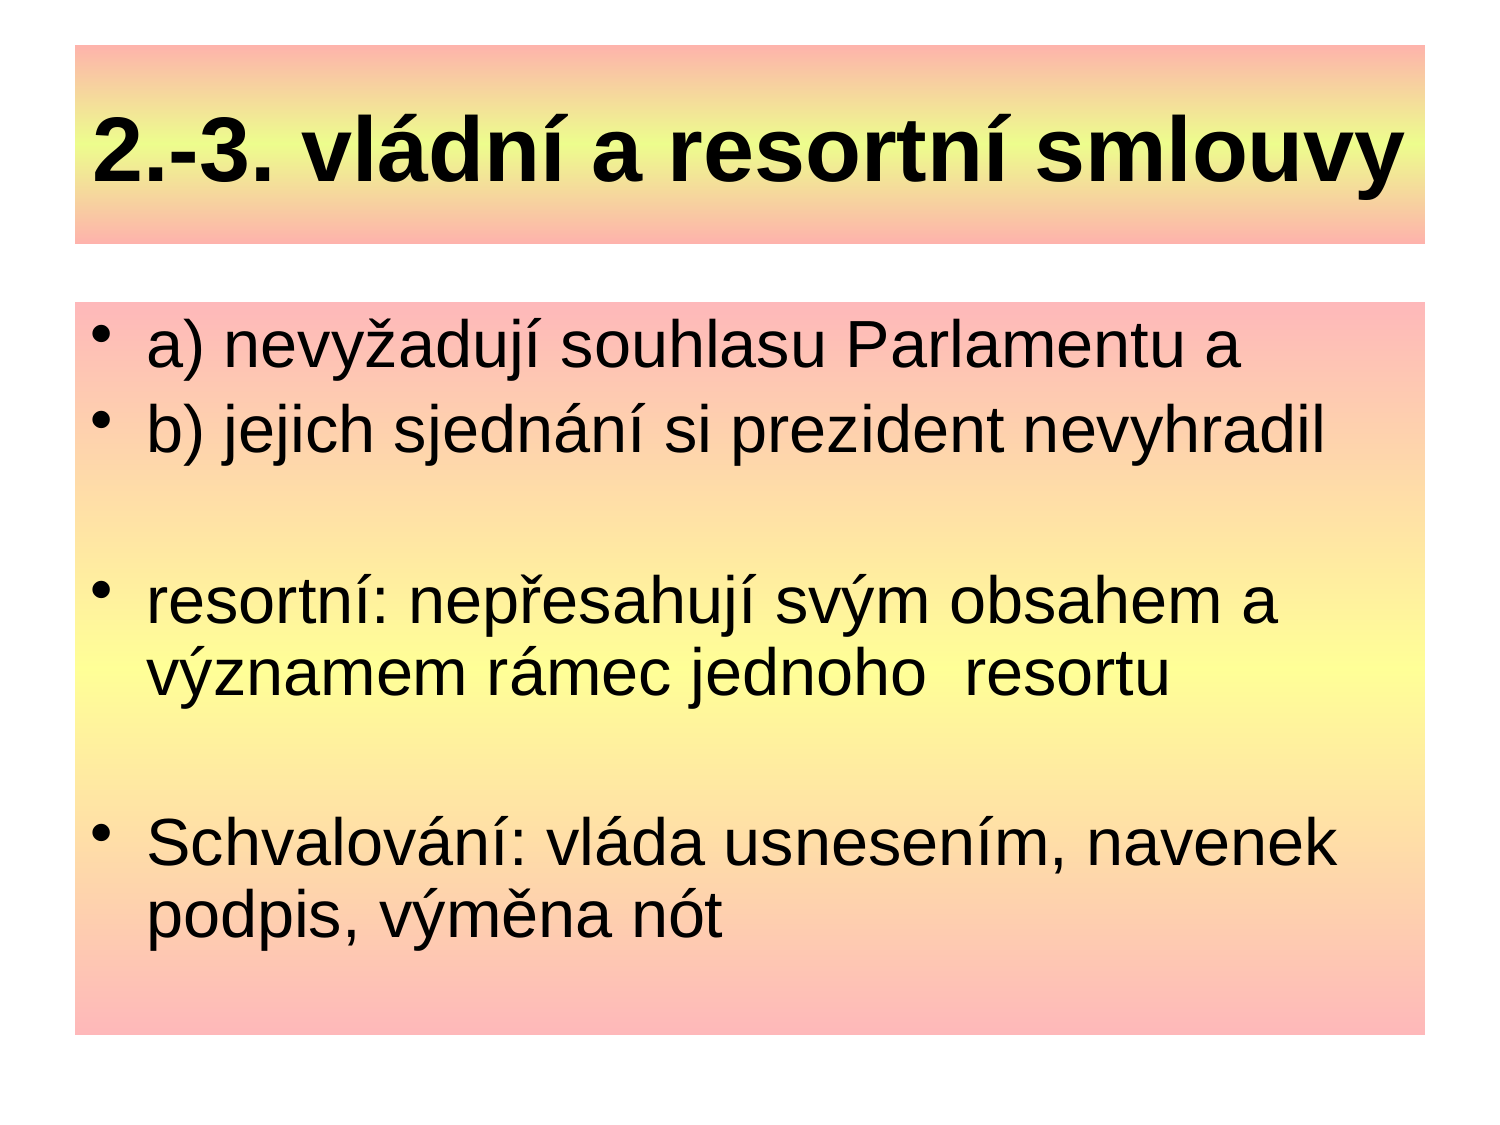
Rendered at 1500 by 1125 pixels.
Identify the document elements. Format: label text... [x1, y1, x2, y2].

title 2.-3. vládní a resortní smlouvy [75, 45, 1425, 244]
list a) nevyžadují souhlasu Parlamentu a b) jejich sjednání si prezident nevyhradil resortní: nepřesahují svým obsahem a významem rámec jednoho resortu Schvalování: vláda usnesením, navenek podpis, výměna nót [75, 302, 1425, 1035]
